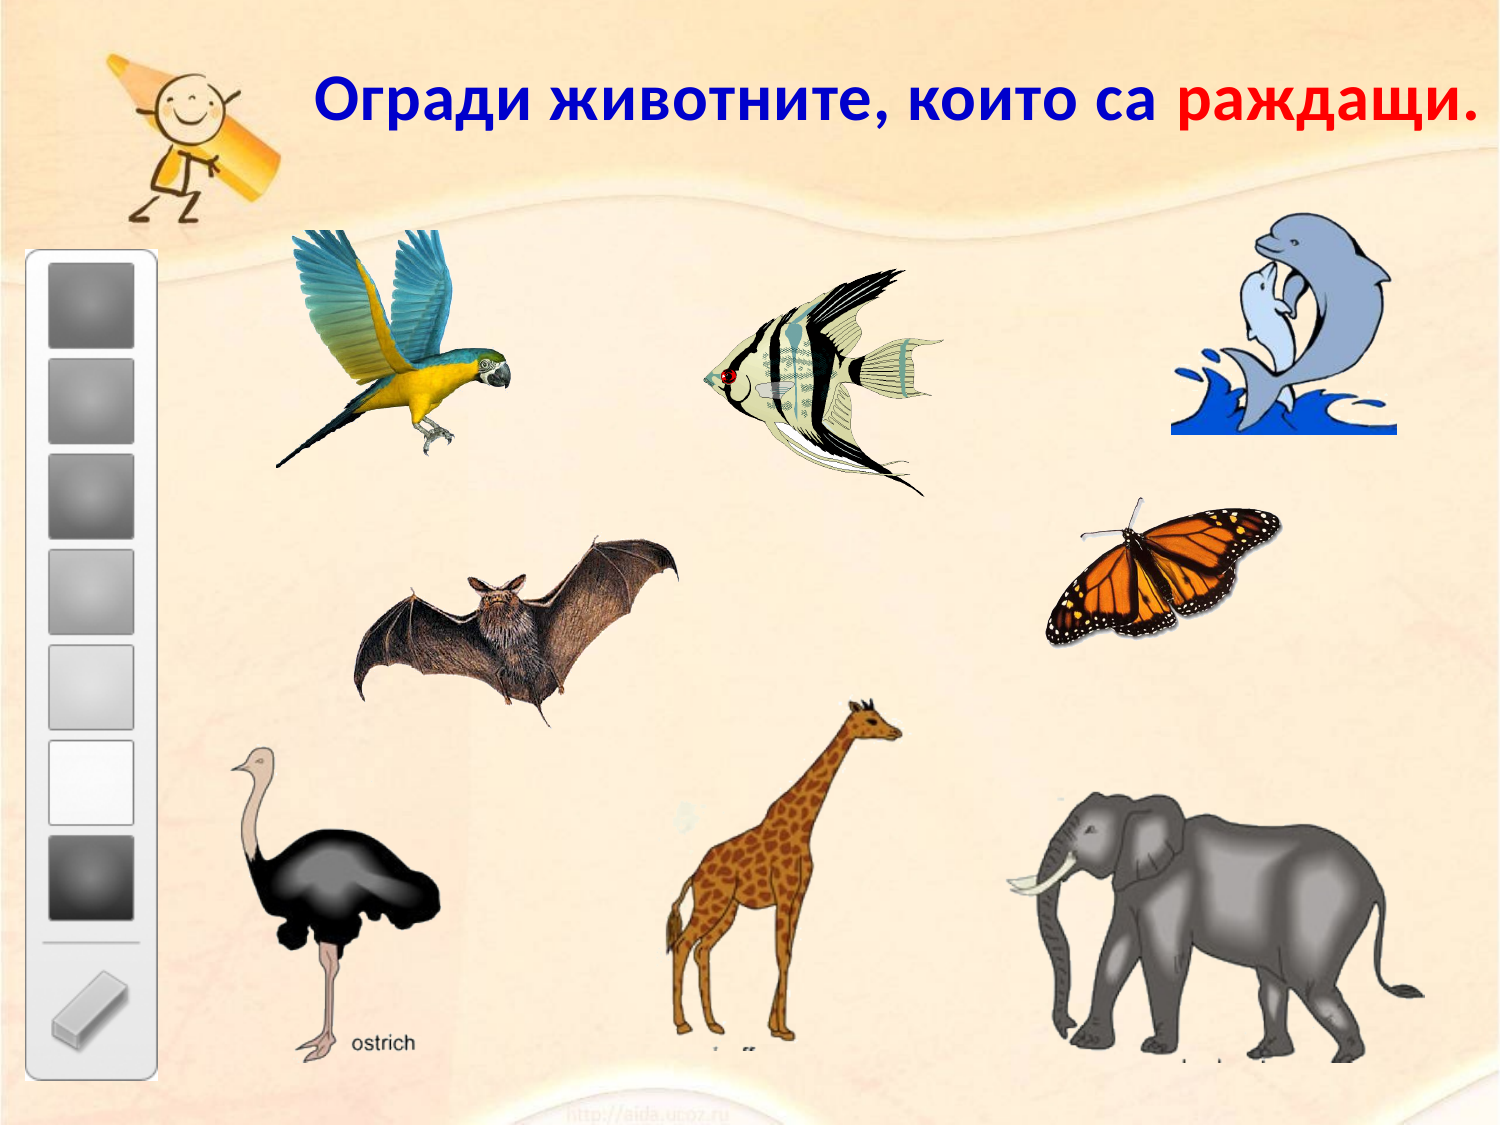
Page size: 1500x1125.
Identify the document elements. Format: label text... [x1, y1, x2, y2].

picture [0, 0, 1500, 1125]
title Огради животните, които са раждащи. [295, 0, 1500, 188]
